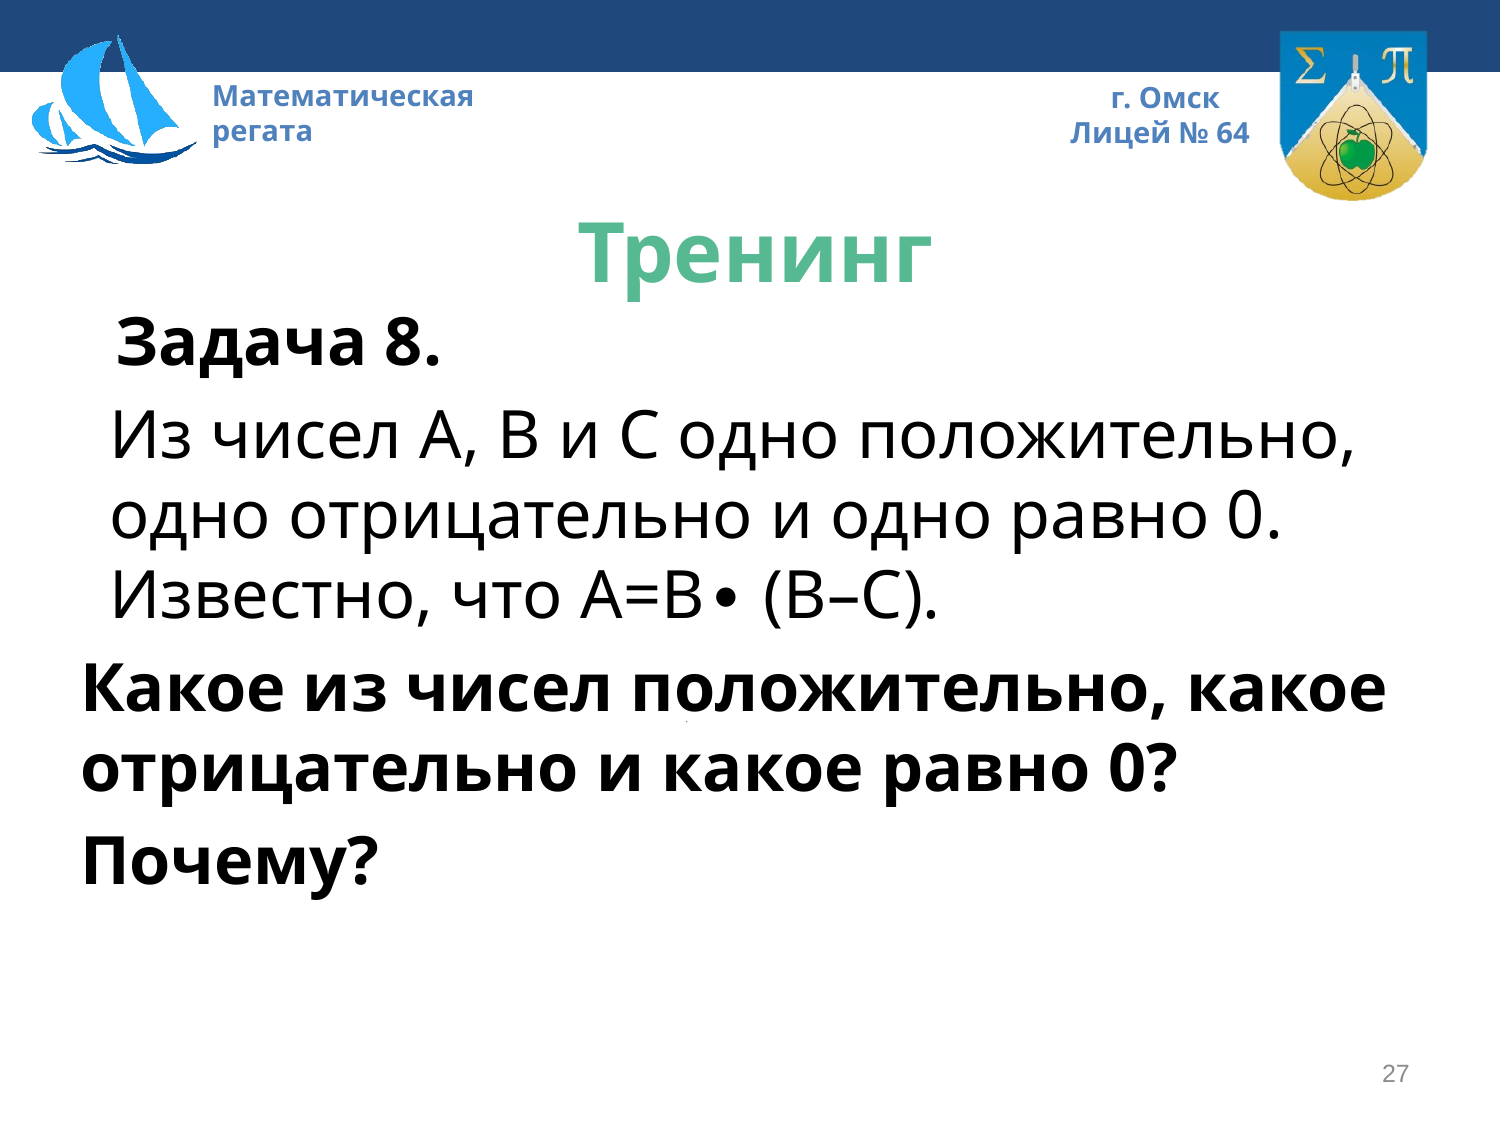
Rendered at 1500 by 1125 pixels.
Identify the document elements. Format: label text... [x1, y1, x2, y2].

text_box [0, 0, 1500, 202]
text_box Тренинг [80, 209, 1431, 342]
slide_number 27 [1074, 1042, 1425, 1103]
list Задача 8. Из чисел A, B и C одно положительно, одно отрицательно и одно равно 0. Известно, что A=B∙ (B–C). Какое из чисел положительно, какое отрицательно и какое равно 0? Почему? [64, 290, 1439, 1000]
